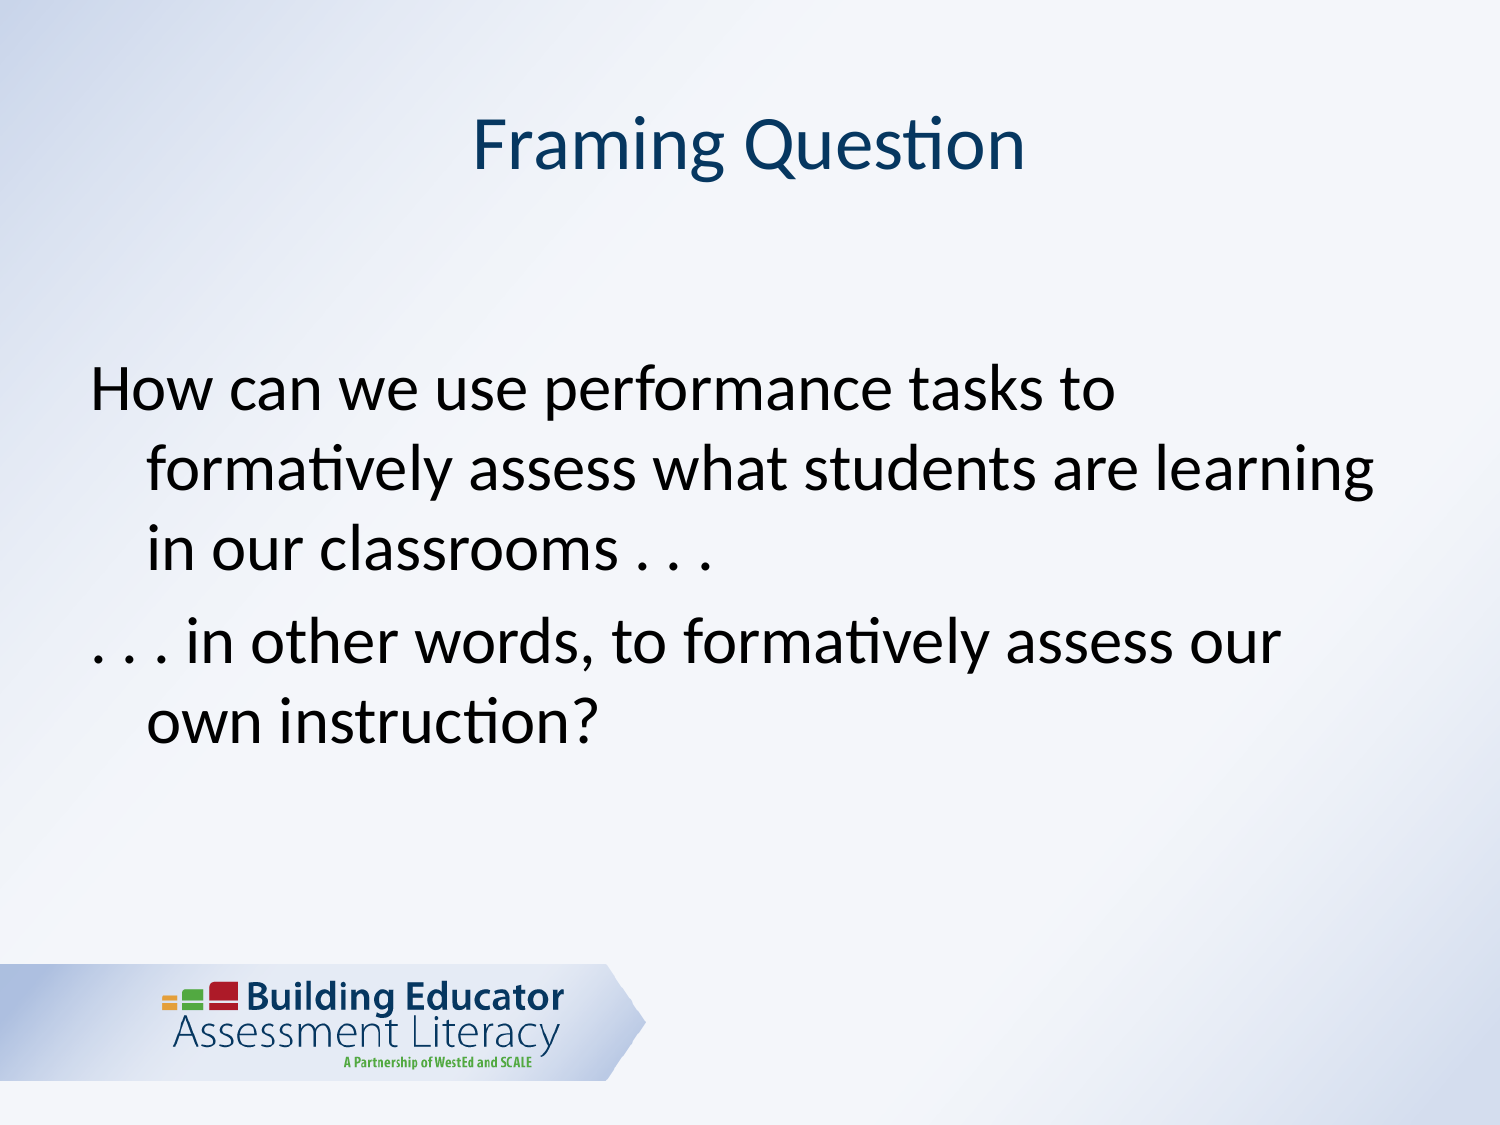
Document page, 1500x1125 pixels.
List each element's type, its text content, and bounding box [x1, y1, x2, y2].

picture [0, 0, 1500, 1125]
title Framing Question [75, 45, 1425, 233]
list How can we use performance tasks to formatively assess what students are learning in our classrooms . . . . . . in other words, to formatively assess our own instruction? [75, 243, 1425, 986]
